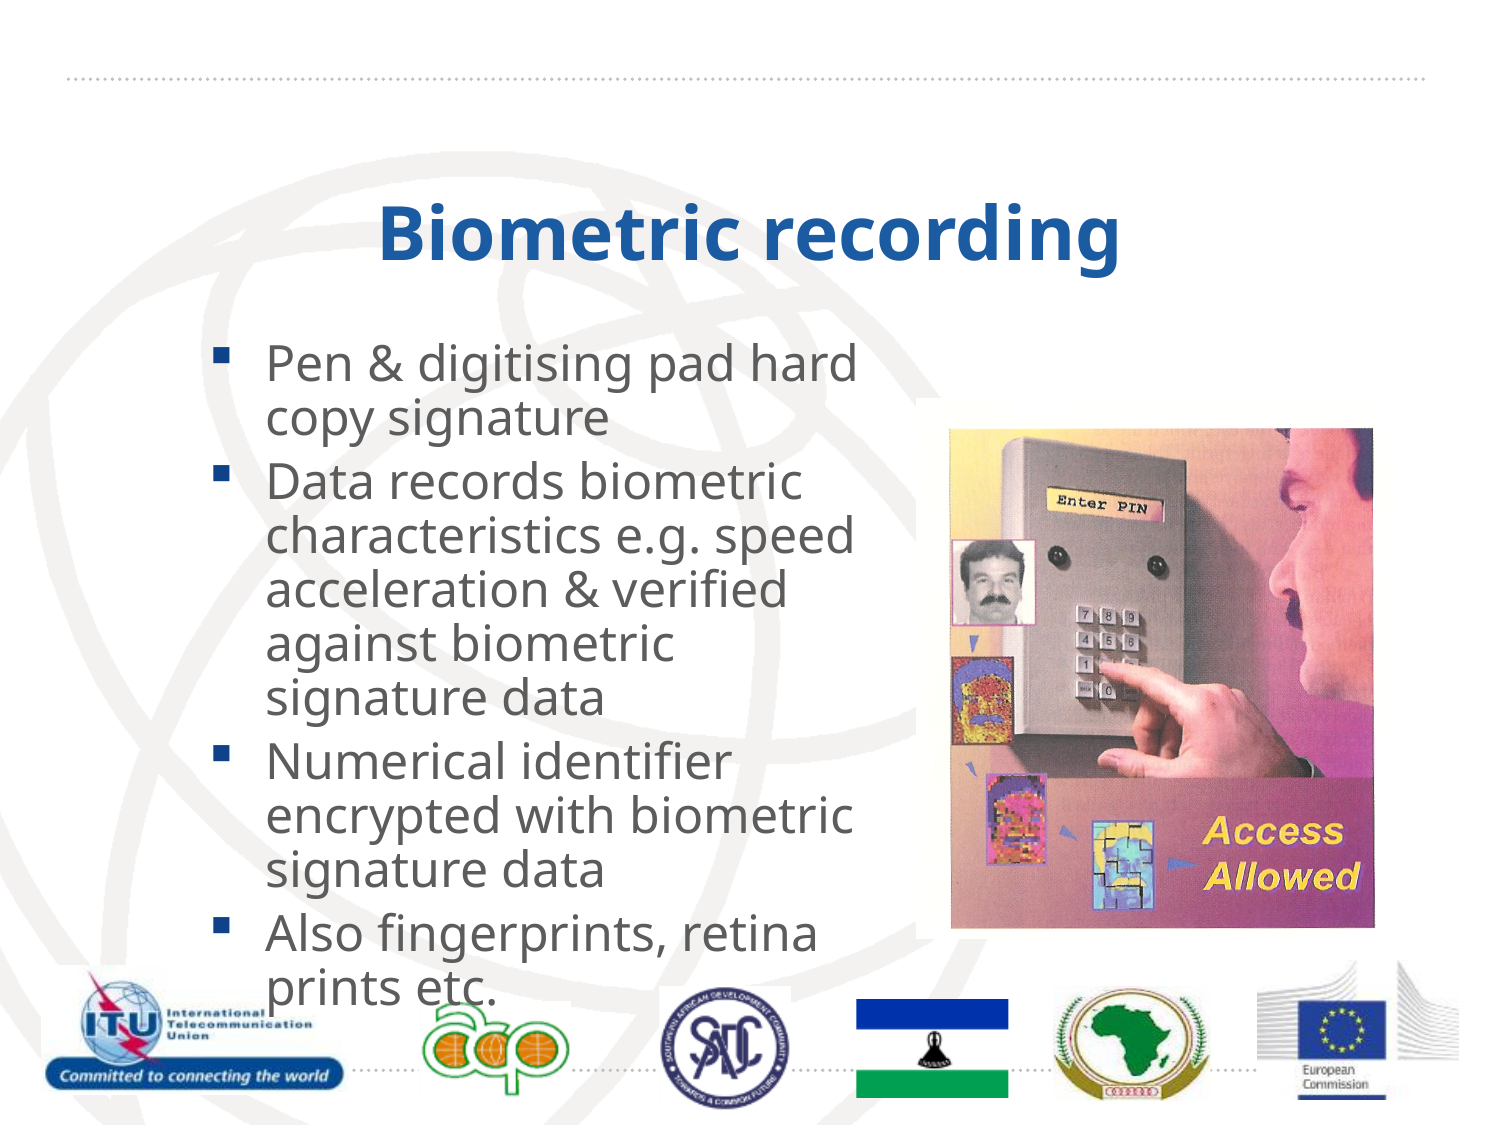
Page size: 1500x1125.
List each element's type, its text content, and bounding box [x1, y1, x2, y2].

picture [1257, 960, 1459, 1100]
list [916, 398, 1396, 939]
list Pen & digitising pad hard copy signature Data records biometric characteristics e.g. speed acceleration & verified against biometric signature data Numerical identifier encrypted with biometric signature data Also fingerprints, retina prints etc. [193, 331, 910, 1006]
picture [0, 132, 1061, 1125]
title Biometric recording [112, 177, 1388, 283]
